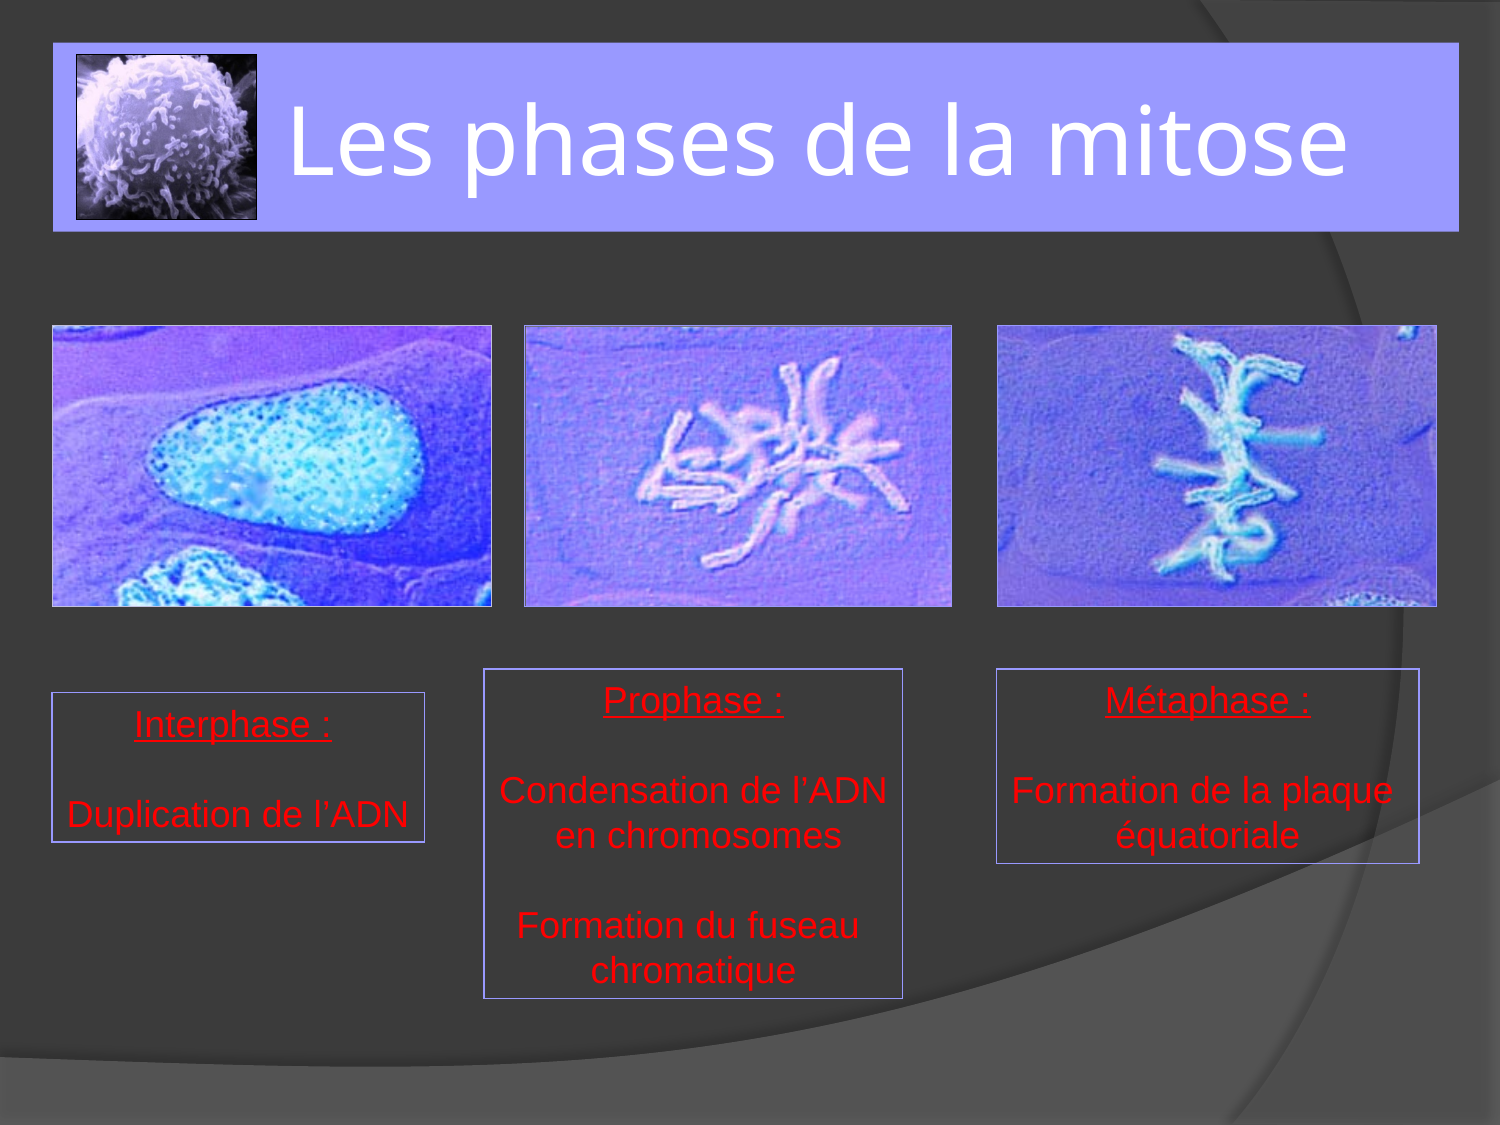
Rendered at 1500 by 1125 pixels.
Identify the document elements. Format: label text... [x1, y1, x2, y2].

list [76, 54, 257, 221]
title Les phases de la mitose [53, 42, 1459, 232]
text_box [49, 326, 473, 844]
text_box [481, 325, 951, 1003]
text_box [997, 326, 1436, 867]
